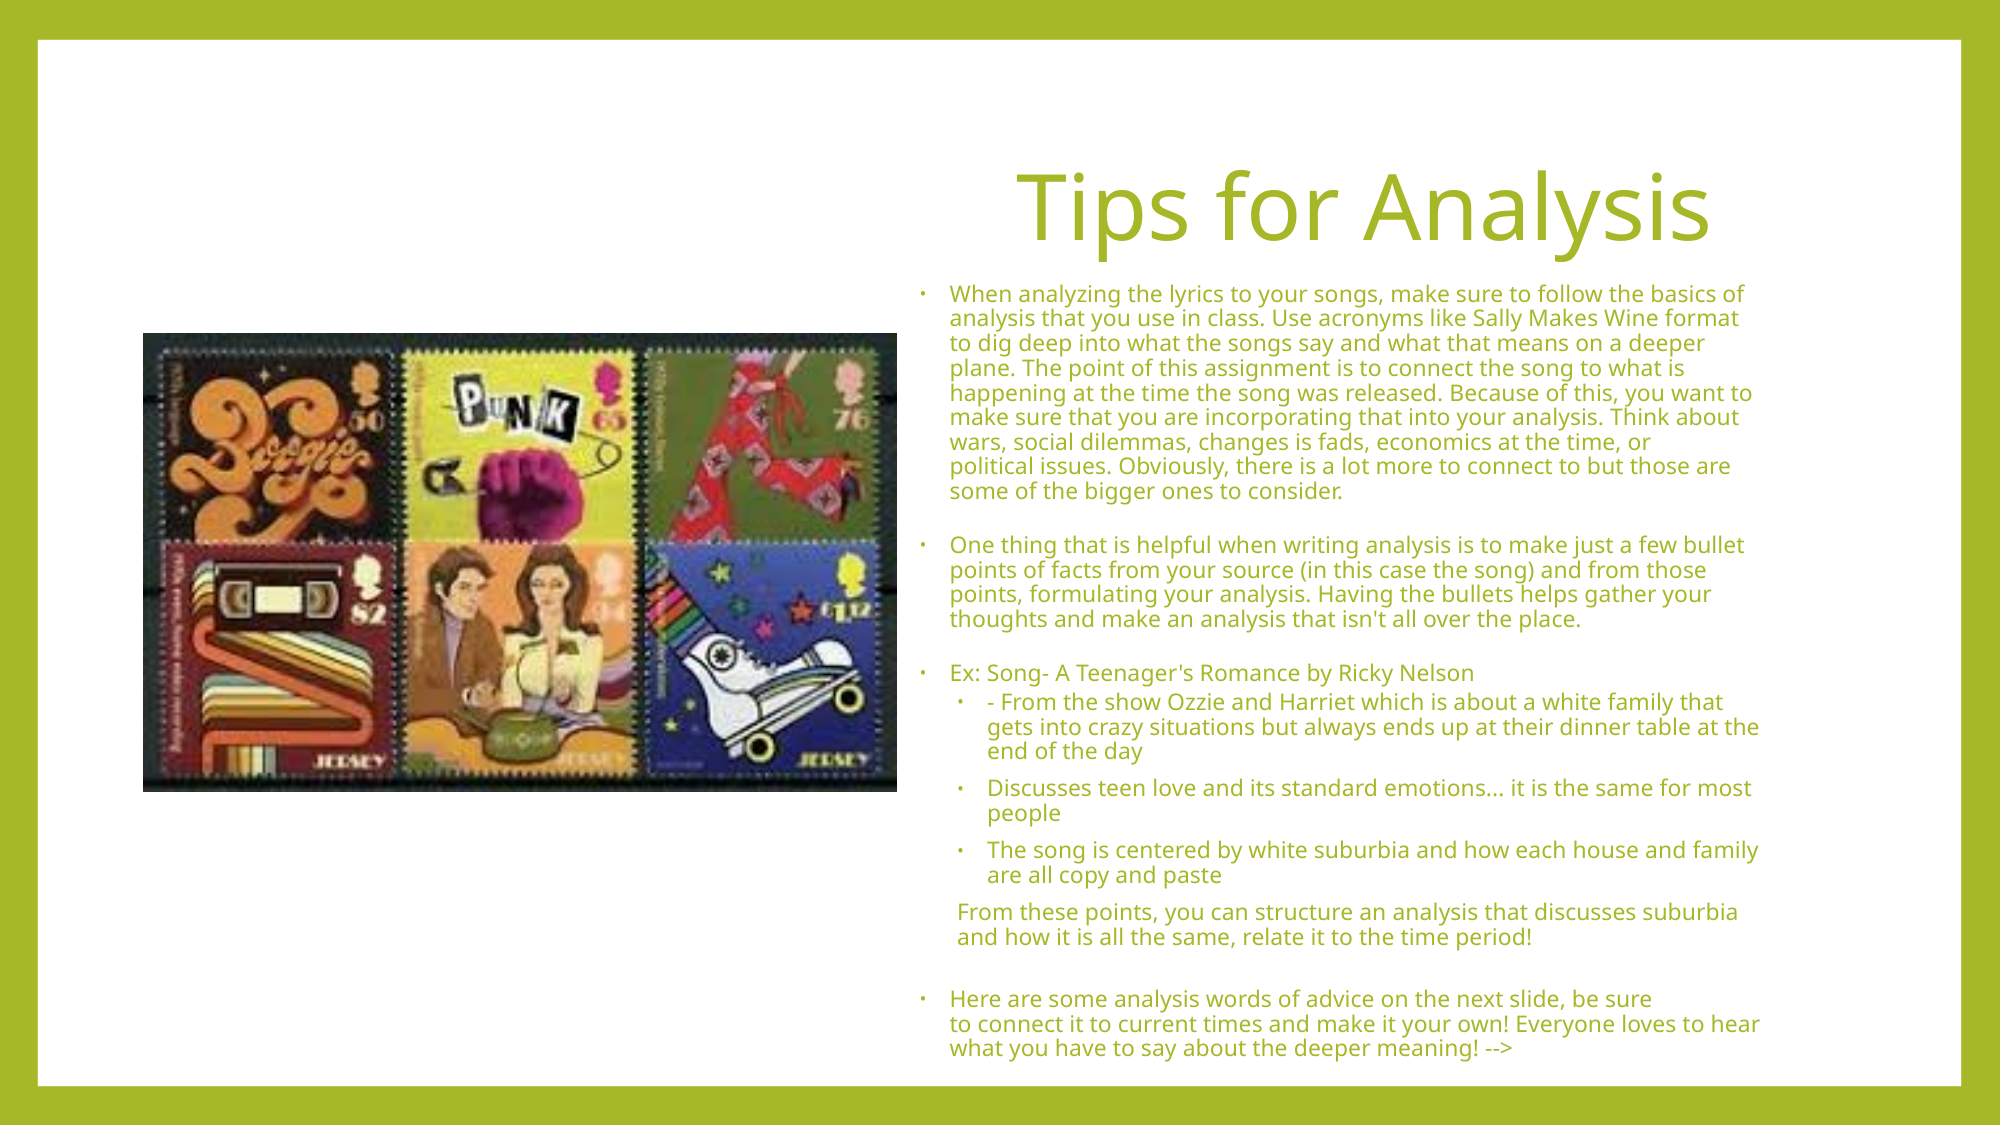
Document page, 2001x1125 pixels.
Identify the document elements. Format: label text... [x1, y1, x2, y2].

title Tips for Analysis [1001, 99, 1882, 323]
list When analyzing the lyrics to your songs, make sure to follow the basics of analysis that you use in class. Use acronyms like Sally Makes Wine format to dig deep into what the songs say and what that means on a deeper plane. The point of this assignment is to connect the song to what is happening at the time the song was released. Because of this, you want to make sure that you are incorporating that into your analysis. Think about wars, social dilemmas, changes is fads, economics at the time, or political issues. Obviously, there is a lot more to connect to but those are some of the bigger ones to consider. One thing that is helpful when writing analysis is to make just a few bullet points of facts from your source (in this case the song) and from those points, formulating your analysis. Having the bullets helps gather your thoughts and make an analysis that isn't all over the place. Ex: Song- A Teenager's Romance by Ricky Nelson - From the show Ozzie and Harriet which is about a white family that gets into crazy situations but always ends up at their dinner table at the end of the day Discusses teen love and its standard emotions... it is the same for most people The song is centered by white suburbia and how each house and family are all copy and paste From these points, you can structure an analysis that discusses suburbia and how it is all the same, relate it to the time period! Here are some analysis words of advice on the next slide, be sure to connect it to current times and make it your own! Everyone loves to hear what you have to say about the deeper meaning! --> [896, 275, 1777, 938]
picture [142, 332, 897, 792]
text_box [36, 38, 1963, 1088]
